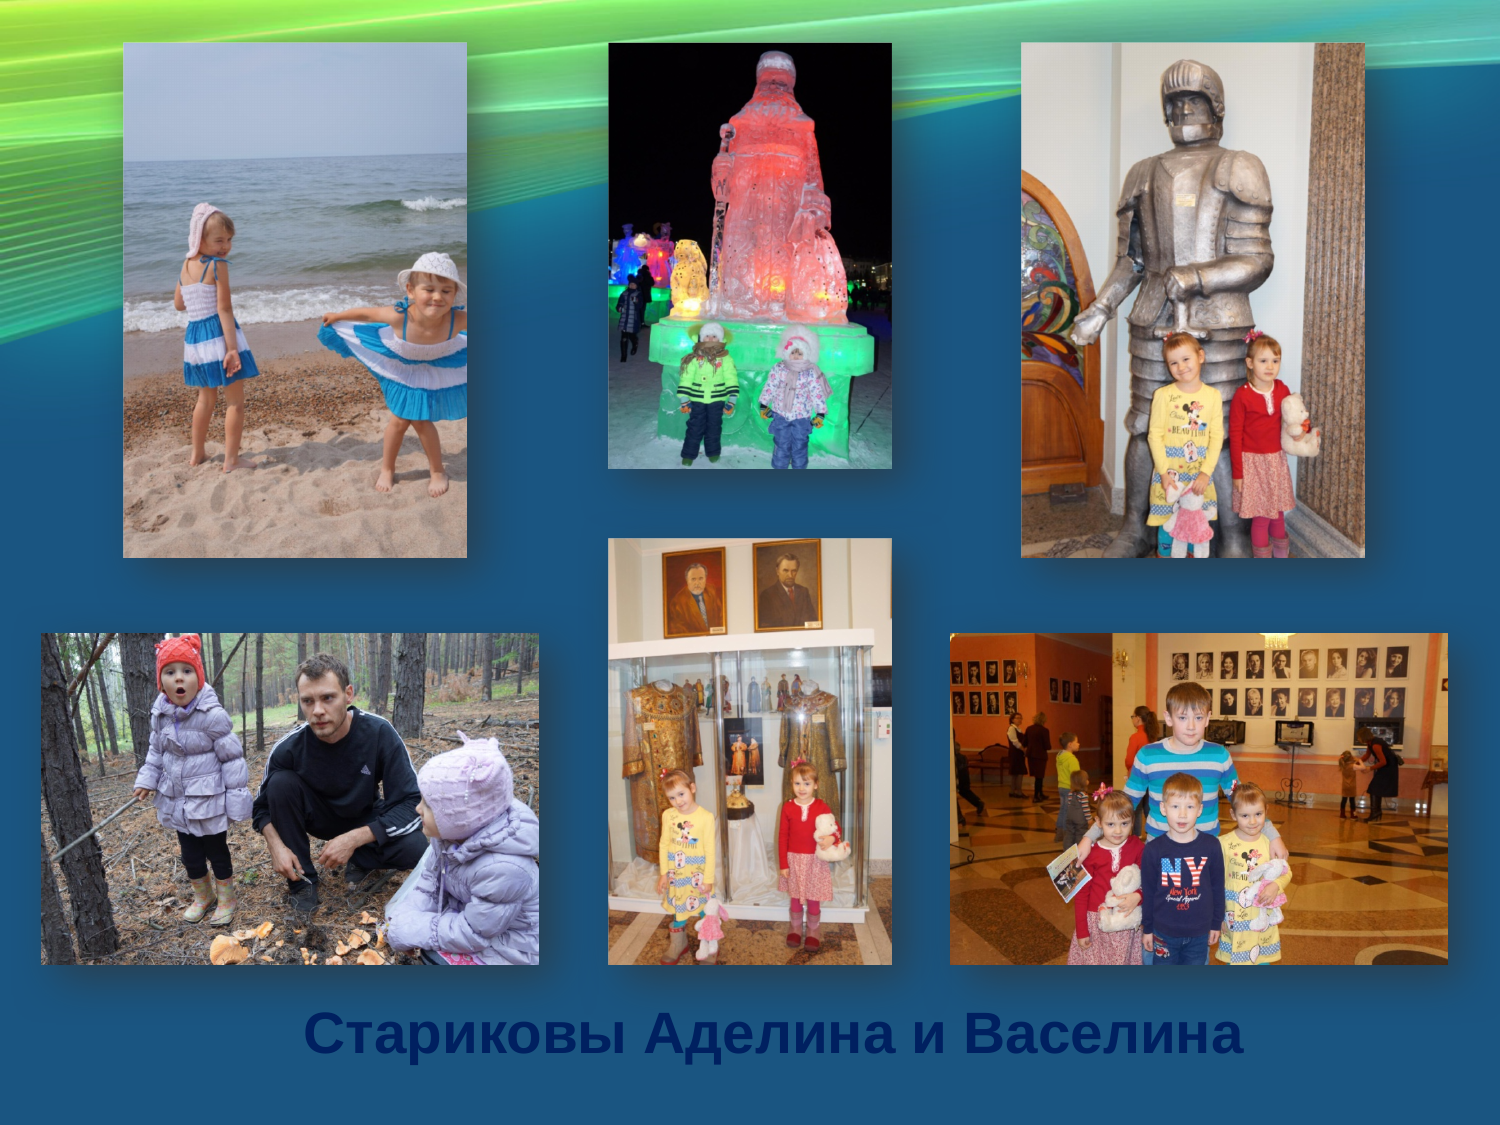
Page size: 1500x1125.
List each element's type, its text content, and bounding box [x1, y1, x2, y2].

picture [0, 0, 1500, 1125]
text_box Стариковы Аделина и Васелина [289, 987, 1306, 1073]
